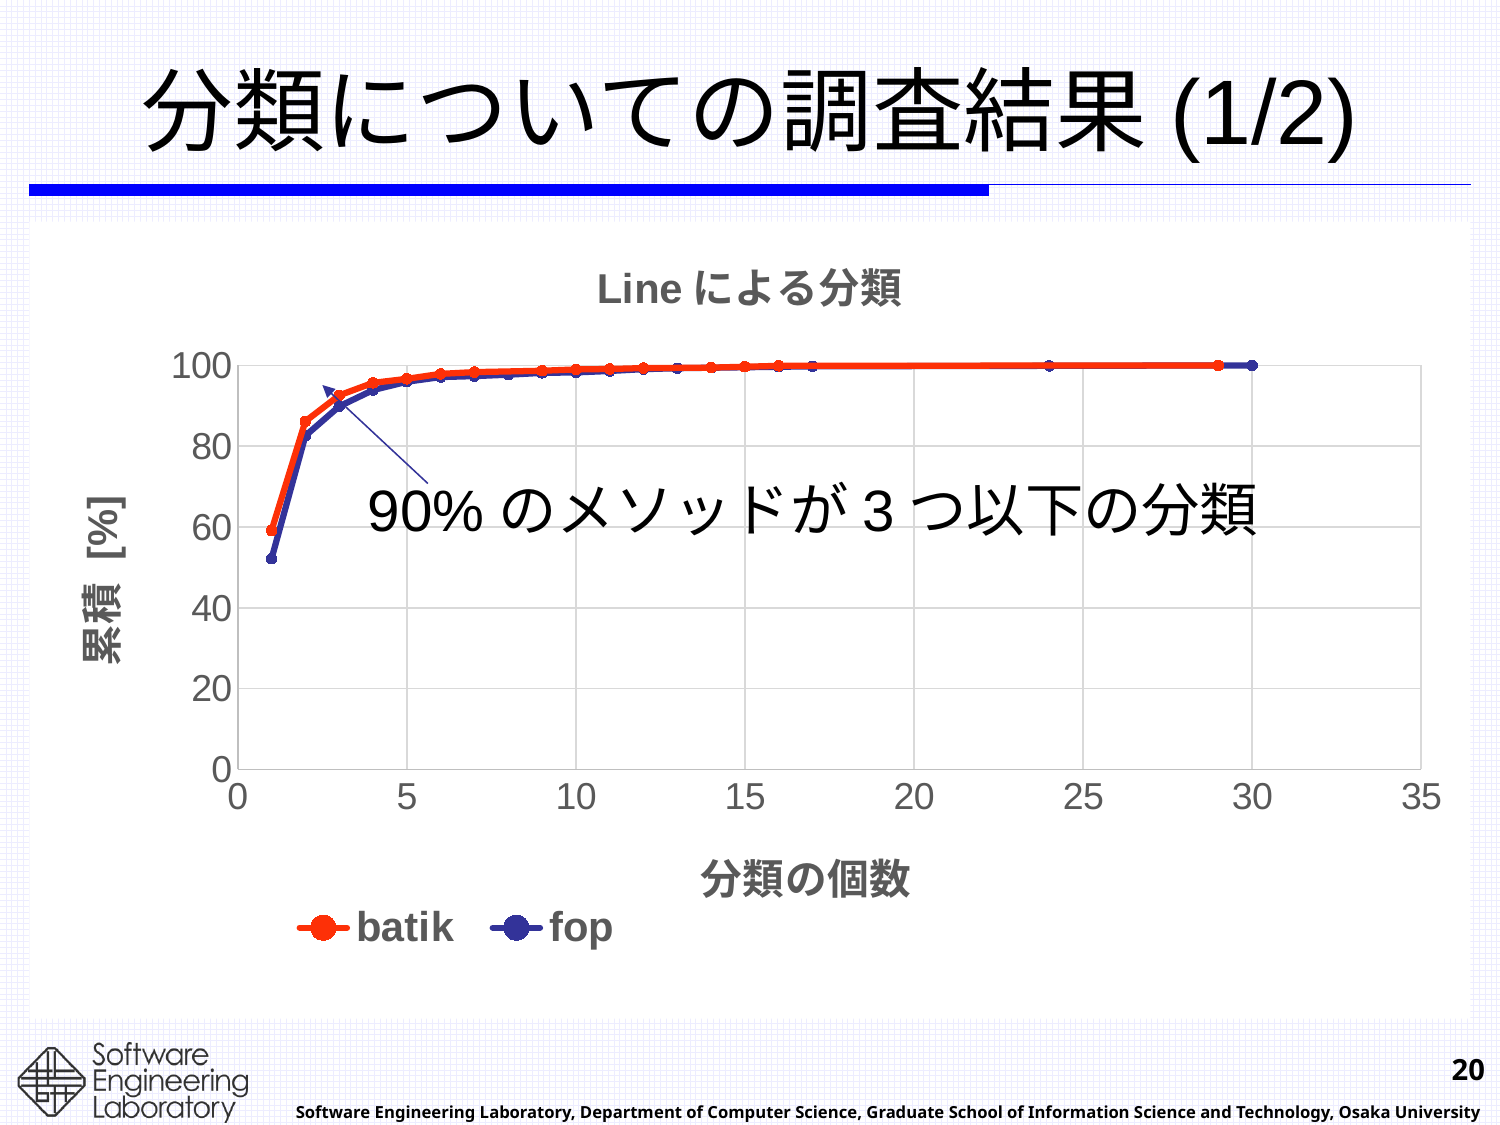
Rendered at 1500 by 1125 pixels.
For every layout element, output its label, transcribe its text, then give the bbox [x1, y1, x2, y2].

chart [29, 221, 1471, 1019]
picture [17, 1042, 248, 1123]
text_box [322, 384, 429, 484]
title 分類についての調査結果(1/2) [29, 30, 1471, 185]
